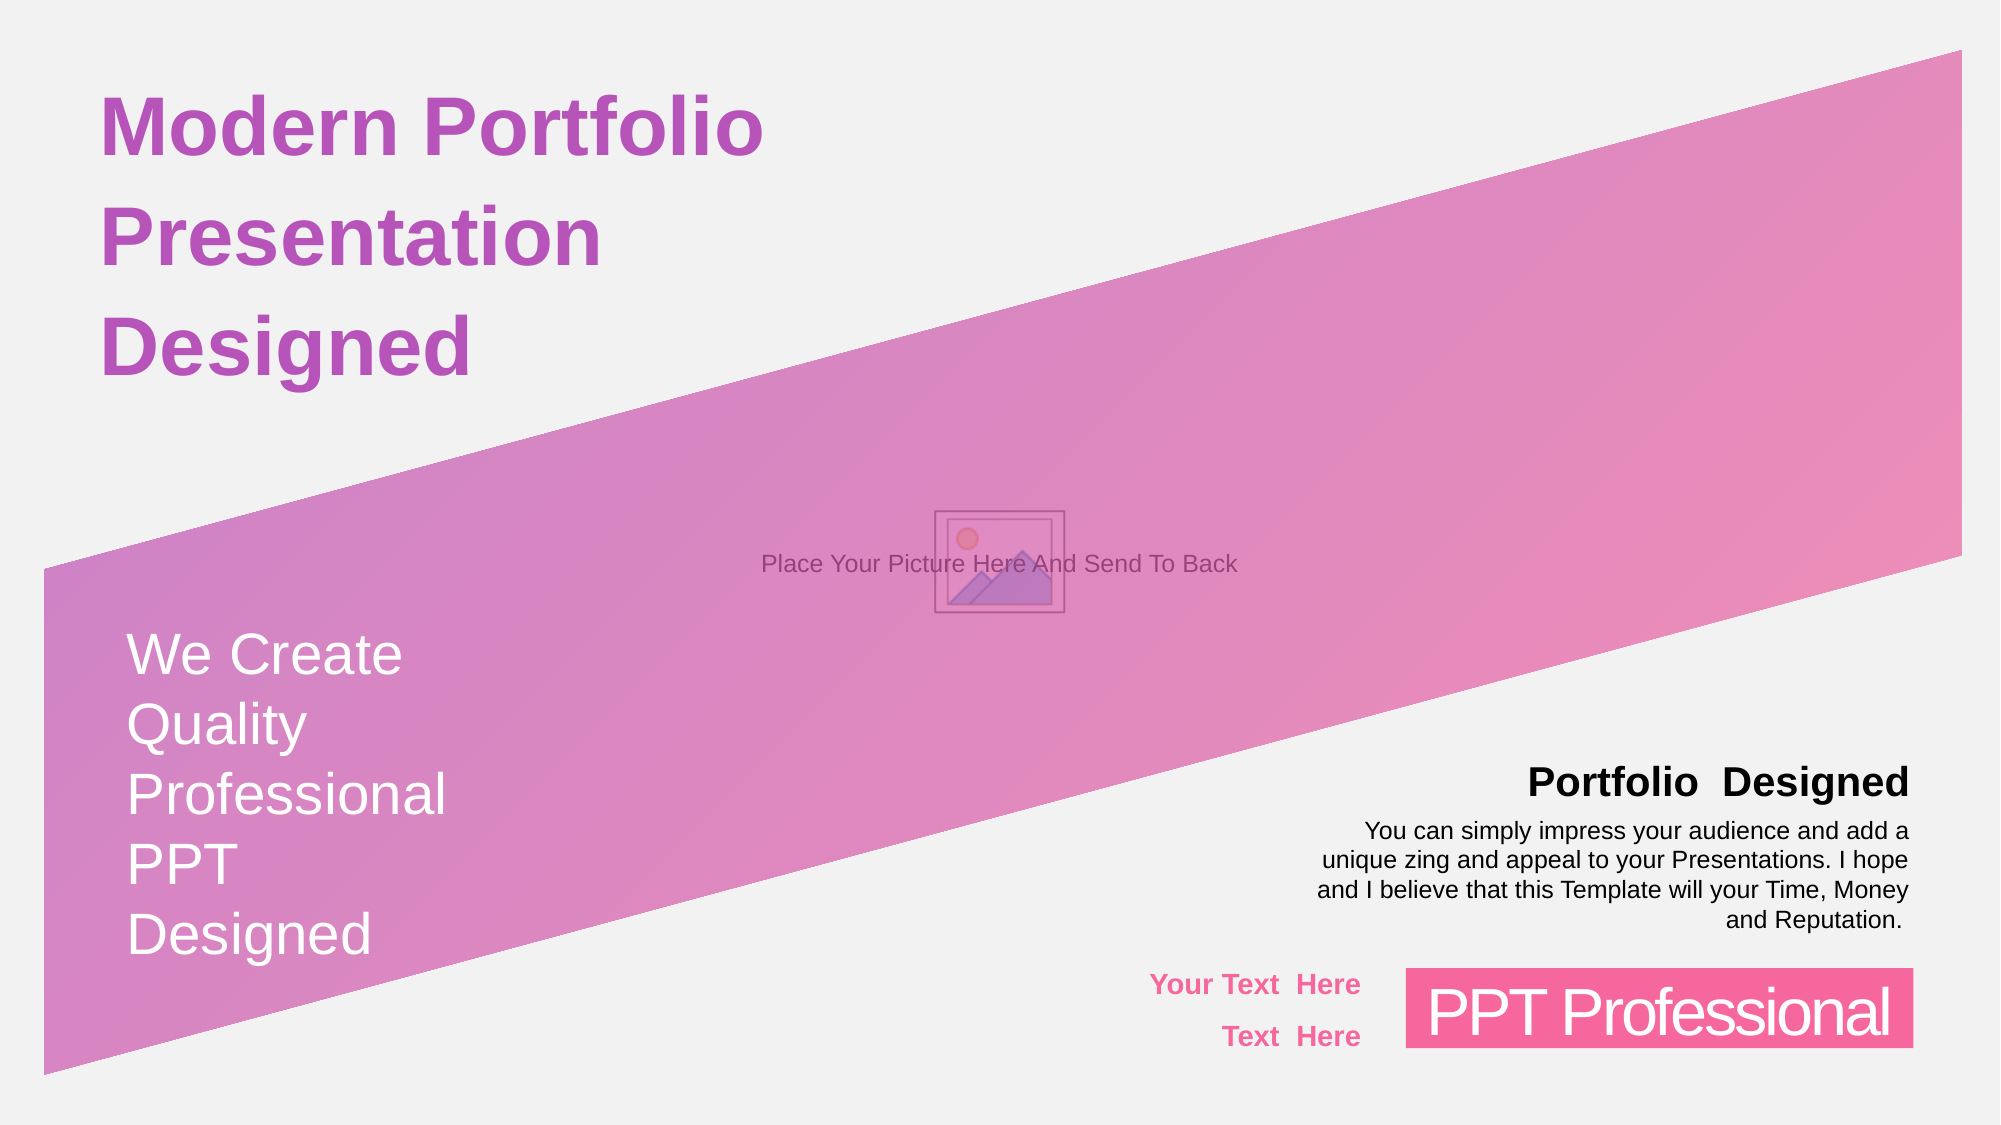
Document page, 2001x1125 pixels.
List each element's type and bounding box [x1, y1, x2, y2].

picture [0, 0, 2000, 1125]
text_box [1273, 747, 1925, 944]
